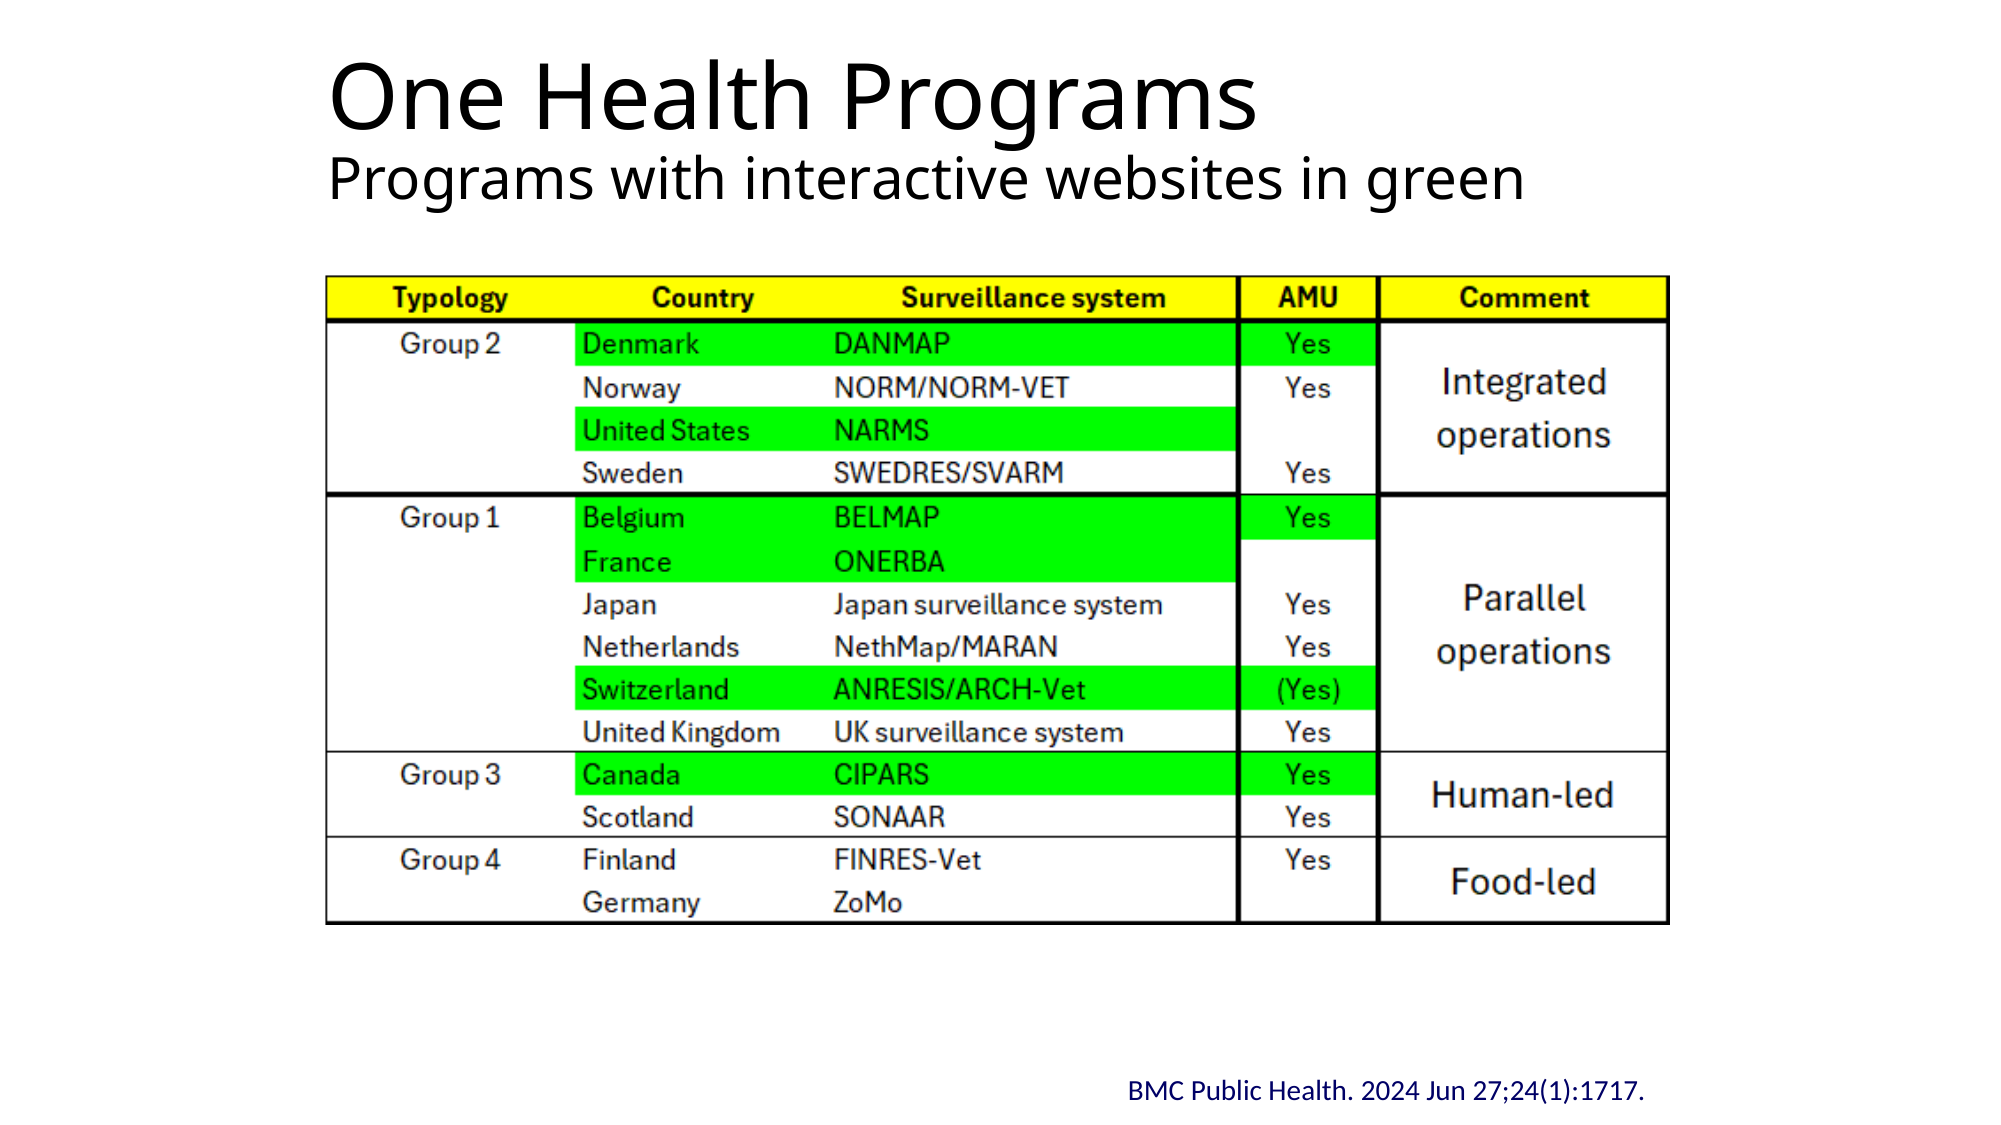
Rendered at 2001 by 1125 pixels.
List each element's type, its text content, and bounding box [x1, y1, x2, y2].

picture [324, 274, 1670, 925]
title One Health Programs Programs with interactive websites in green [312, 37, 1813, 225]
text_box BMC Public Health. 2024 Jun 27;24(1):1717. [1113, 1063, 1825, 1125]
